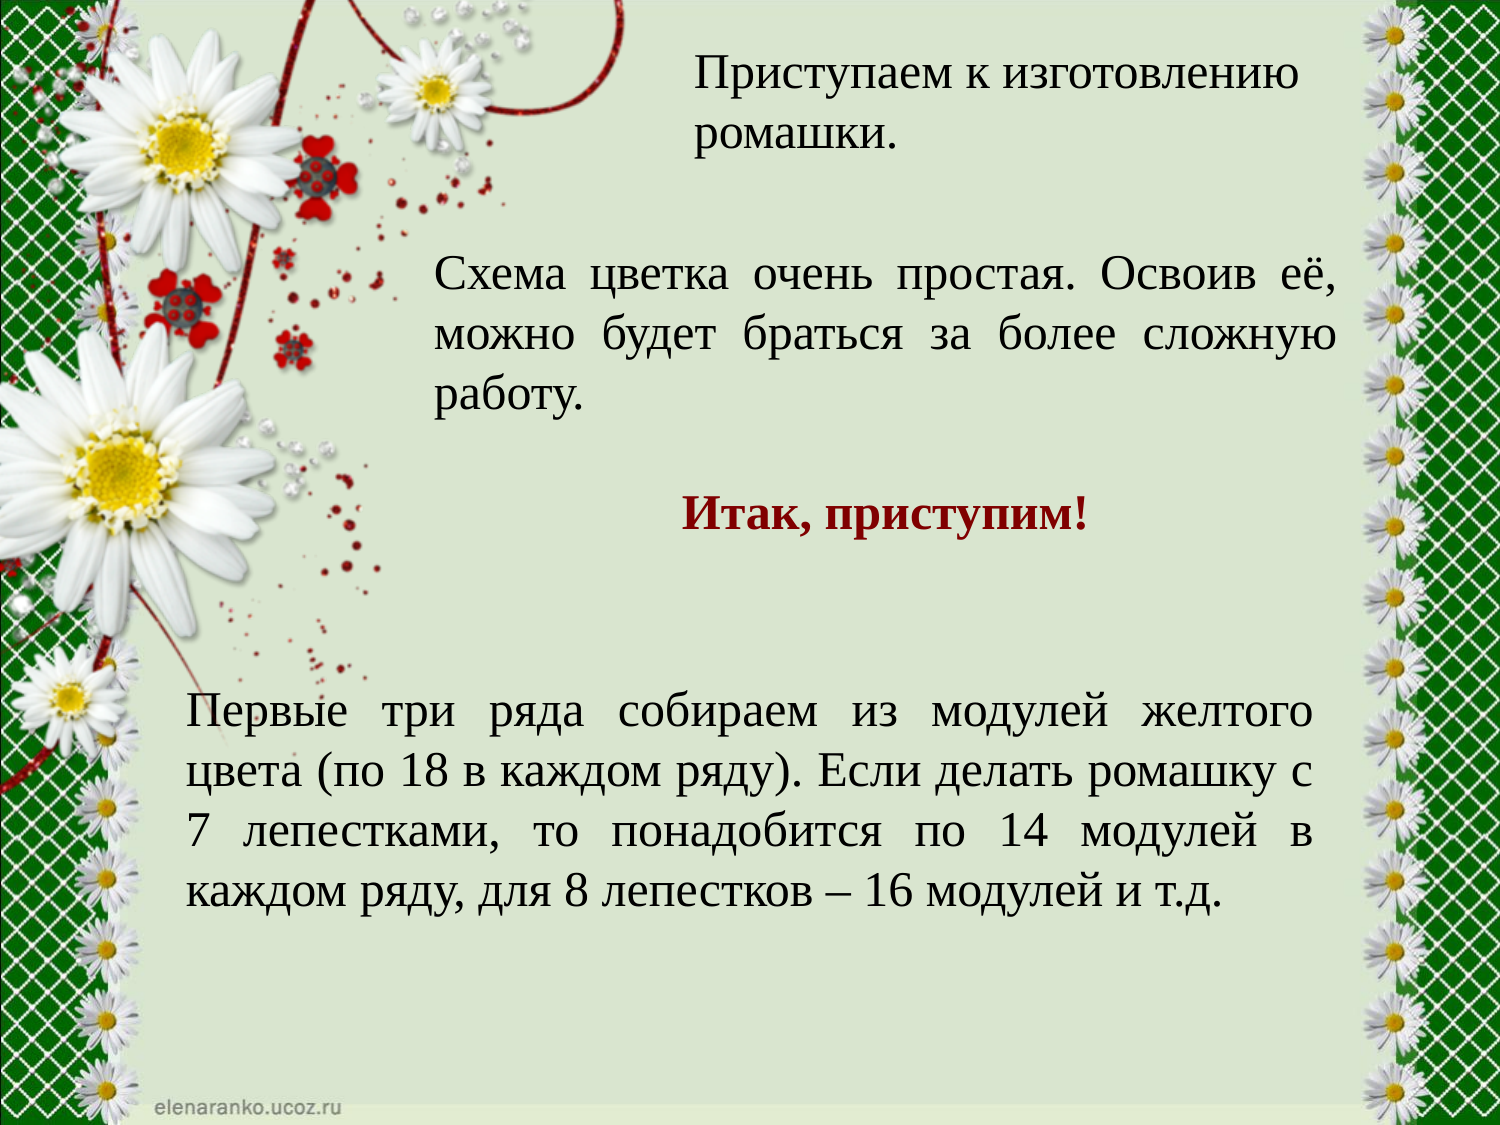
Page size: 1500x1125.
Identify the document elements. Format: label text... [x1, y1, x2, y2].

picture [0, 0, 1500, 1125]
text_box Первые три ряда собираем из модулей желтого цвета (по 18 в каждом ряду). Если делать ромашку с 7 лепестками, то понадобится по 14 модулей в каждом ряду, для 8 лепестков – 16 модулей и т.д. [671, 668, 1329, 924]
text_box Схема цветка очень простая. Освоив её, можно будет браться за более сложную работу. Итак, приступим! [671, 231, 1353, 547]
text_box Приступаем к изготовлению ромашки. [679, 30, 1341, 166]
